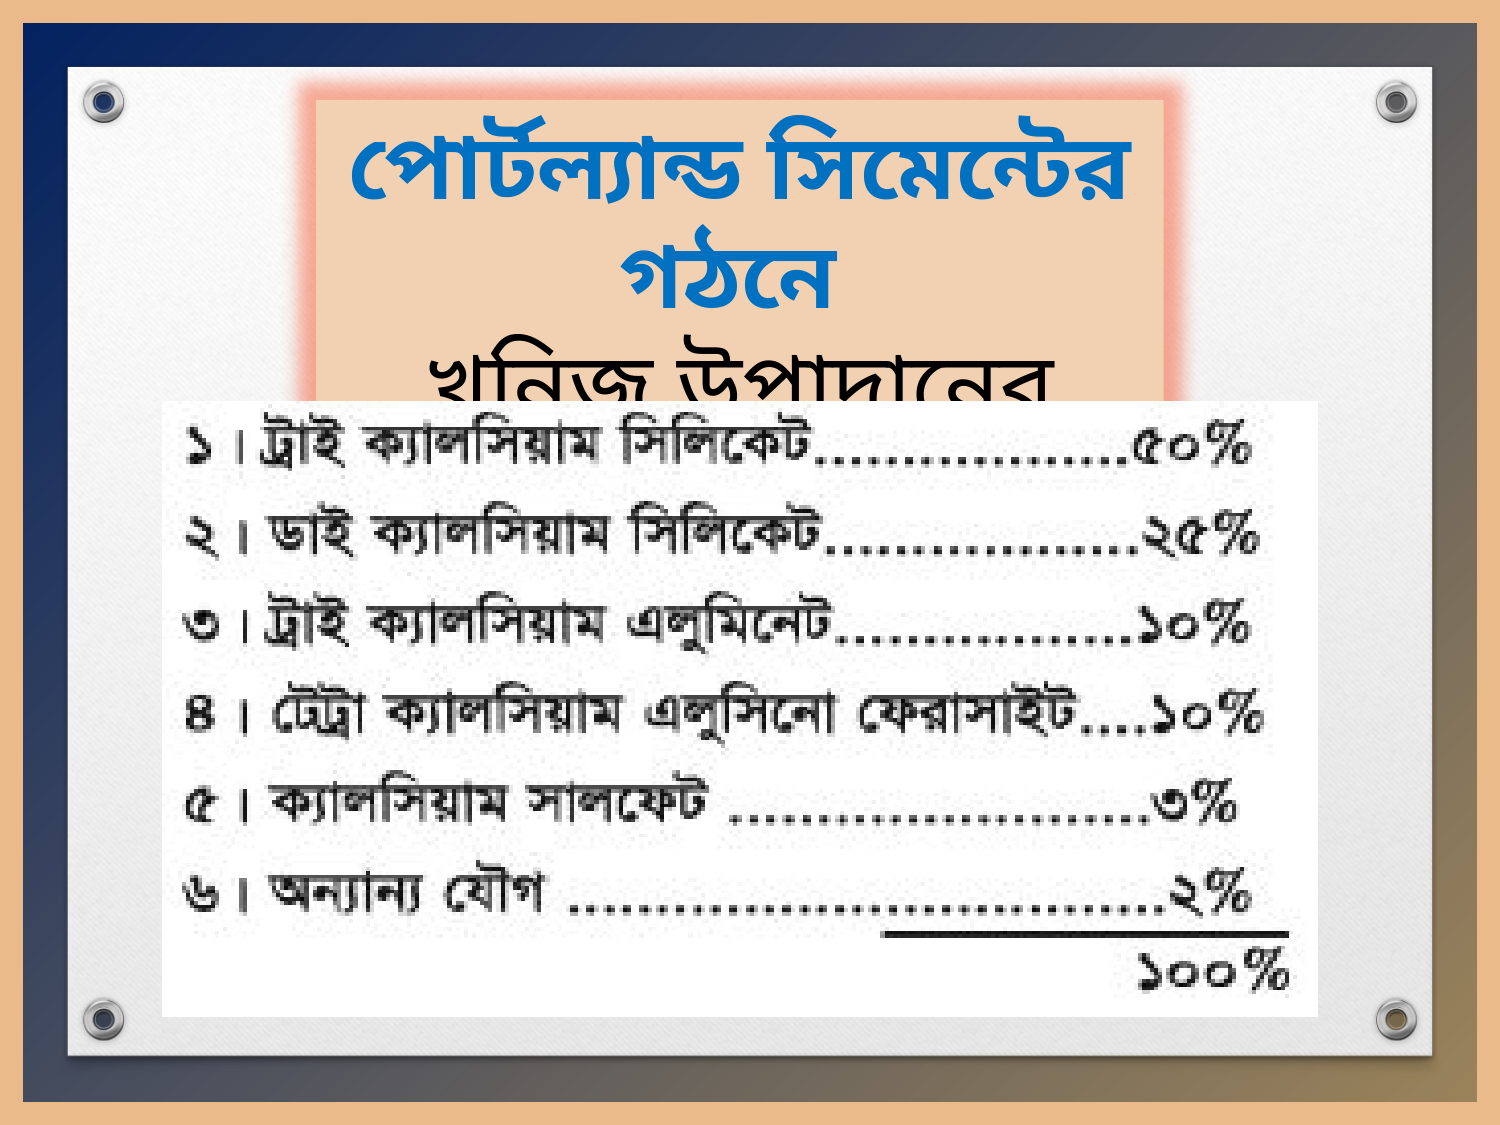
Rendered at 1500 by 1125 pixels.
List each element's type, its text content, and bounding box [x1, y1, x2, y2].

picture [23, 23, 1477, 1102]
text_box পোর্টল্যান্ড সিমেন্টের গঠনে খনিজ উপাদানের তালিকাঃ [316, 99, 1164, 401]
